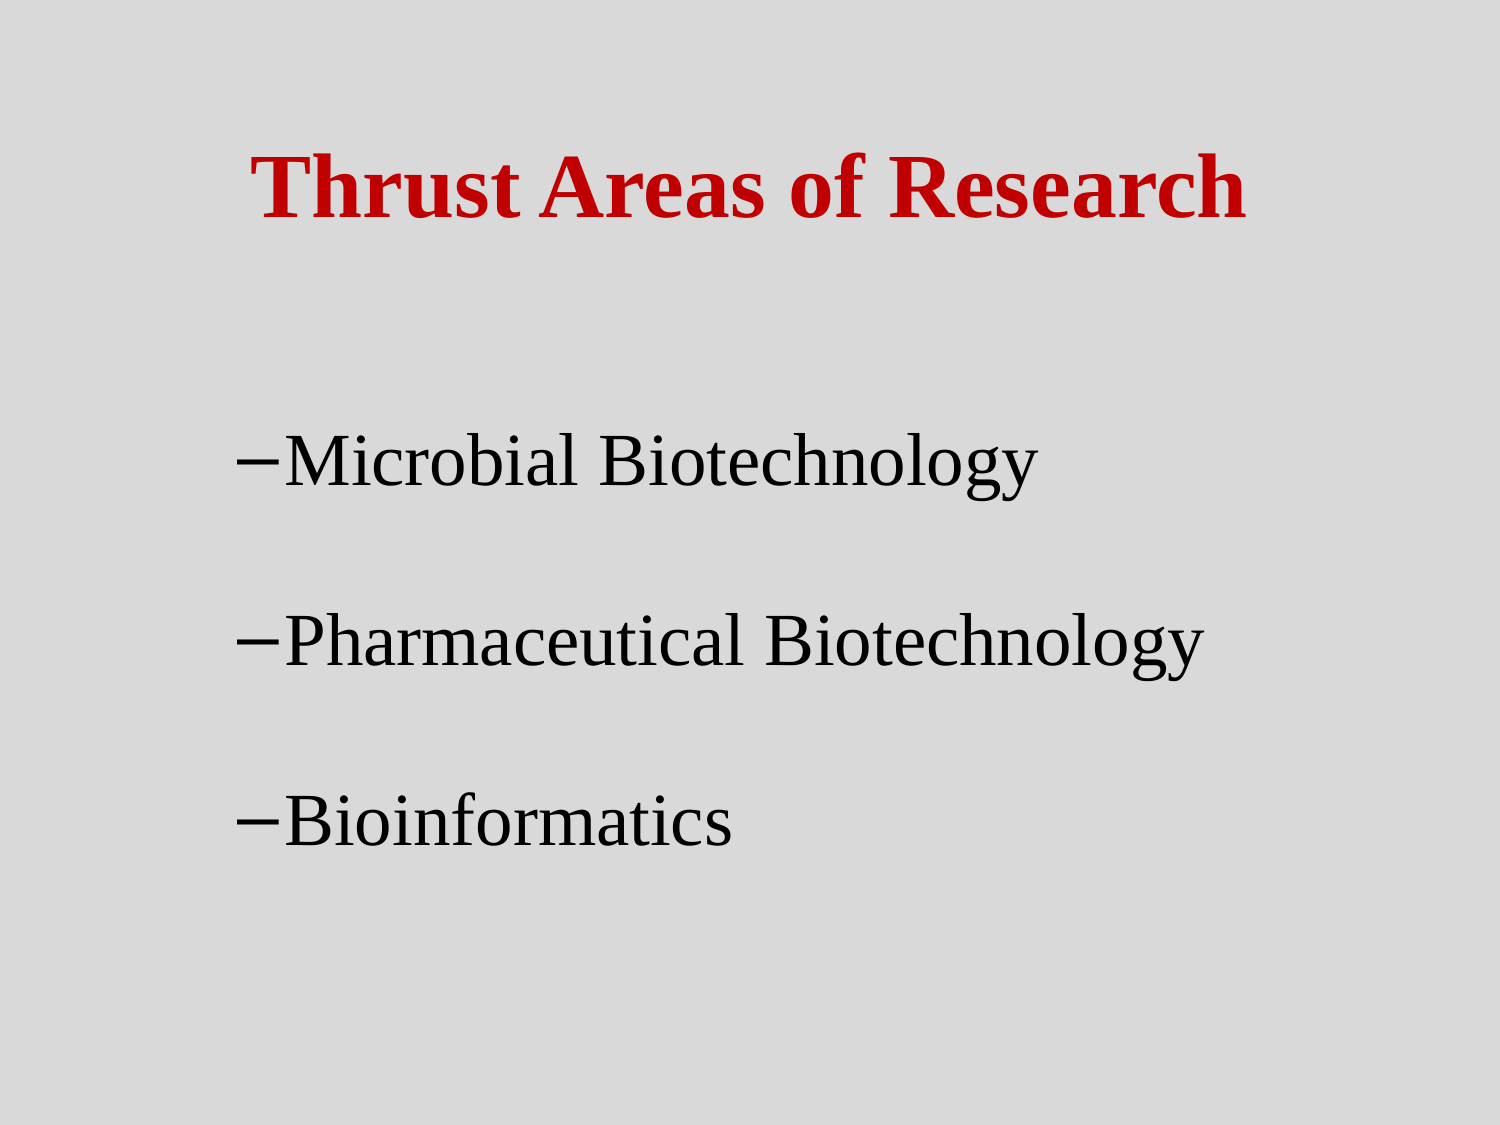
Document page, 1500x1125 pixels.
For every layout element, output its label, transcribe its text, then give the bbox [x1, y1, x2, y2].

title Thrust Areas of Research [0, 105, 1500, 243]
list Microbial Biotechnology Pharmaceutical Biotechnology Bioinformatics [147, 312, 1363, 929]
